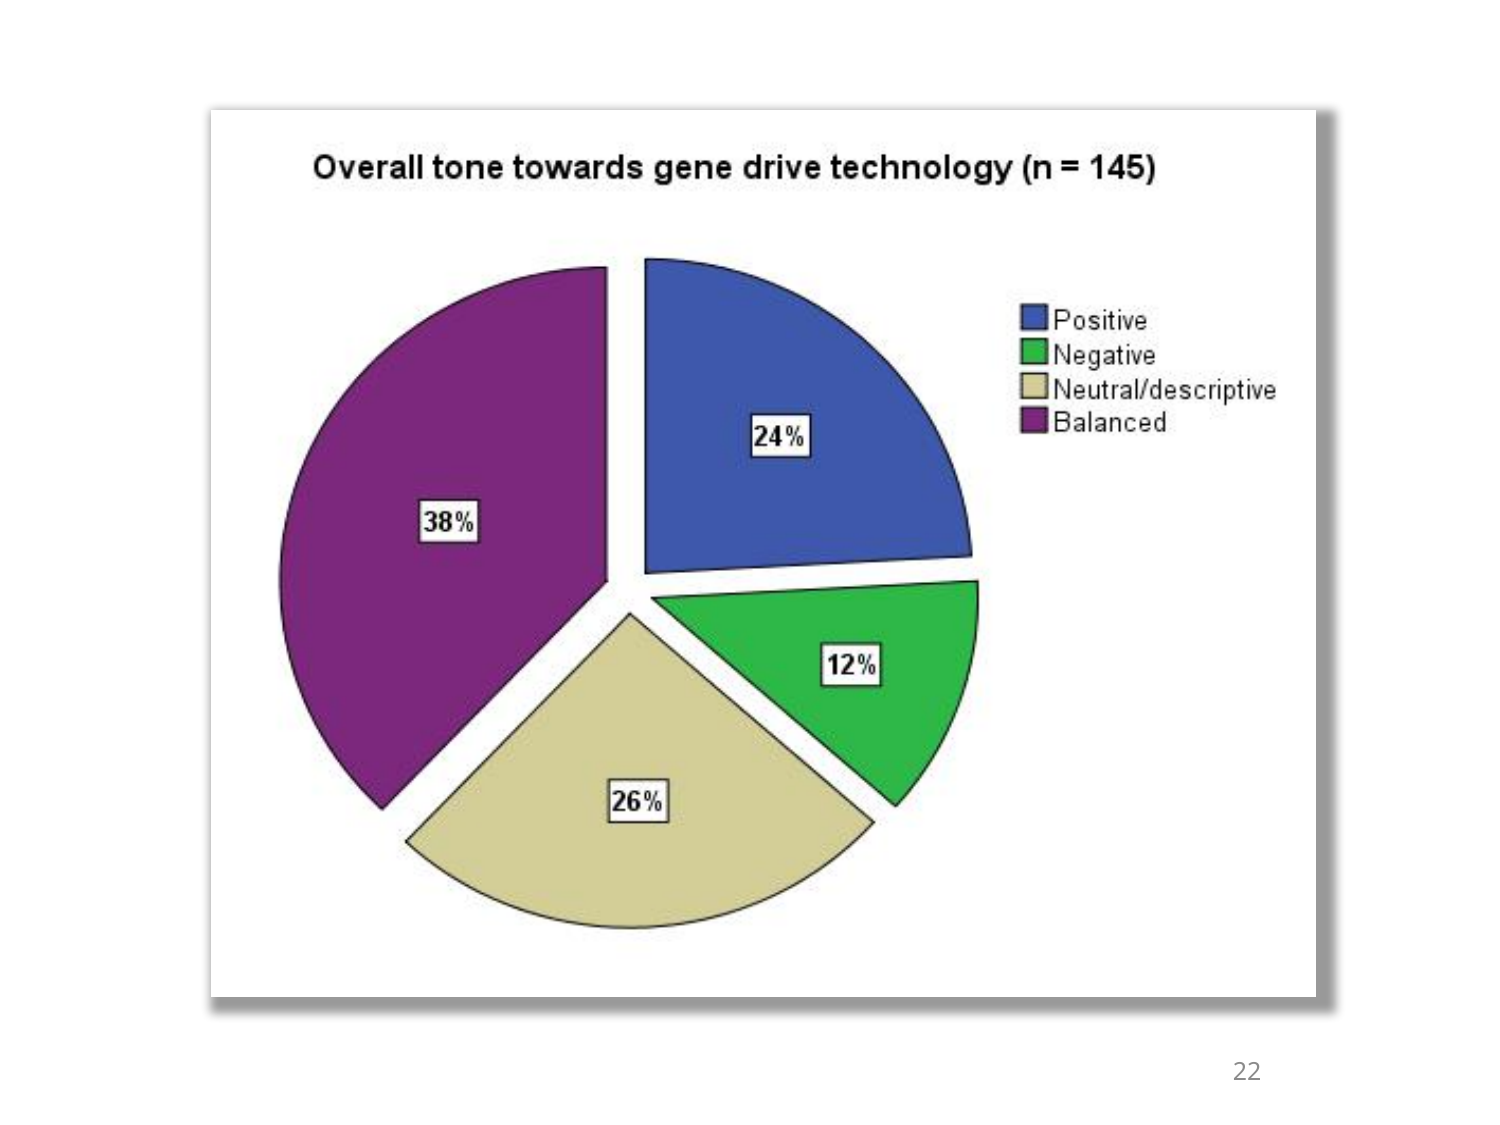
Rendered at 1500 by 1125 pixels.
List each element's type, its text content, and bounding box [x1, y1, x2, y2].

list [210, 110, 1317, 998]
slide_number 22 [926, 1042, 1277, 1103]
